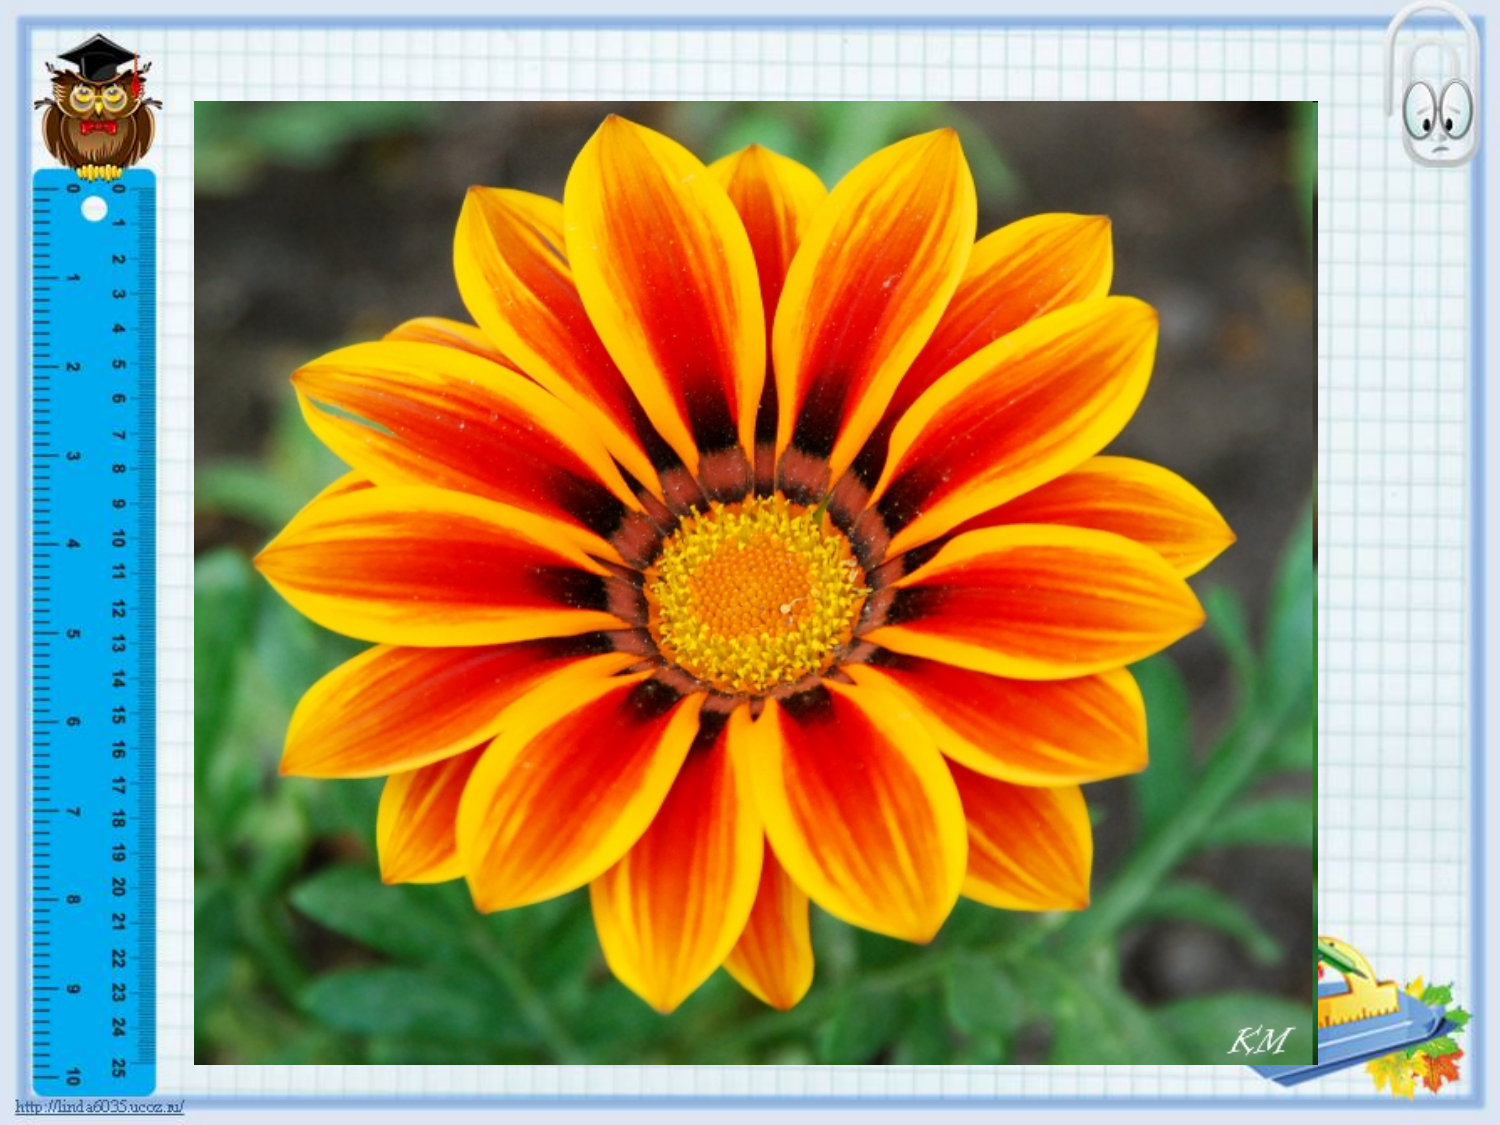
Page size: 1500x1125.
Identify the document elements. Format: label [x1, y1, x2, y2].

picture [0, 0, 1500, 1125]
list [194, 101, 1318, 1065]
